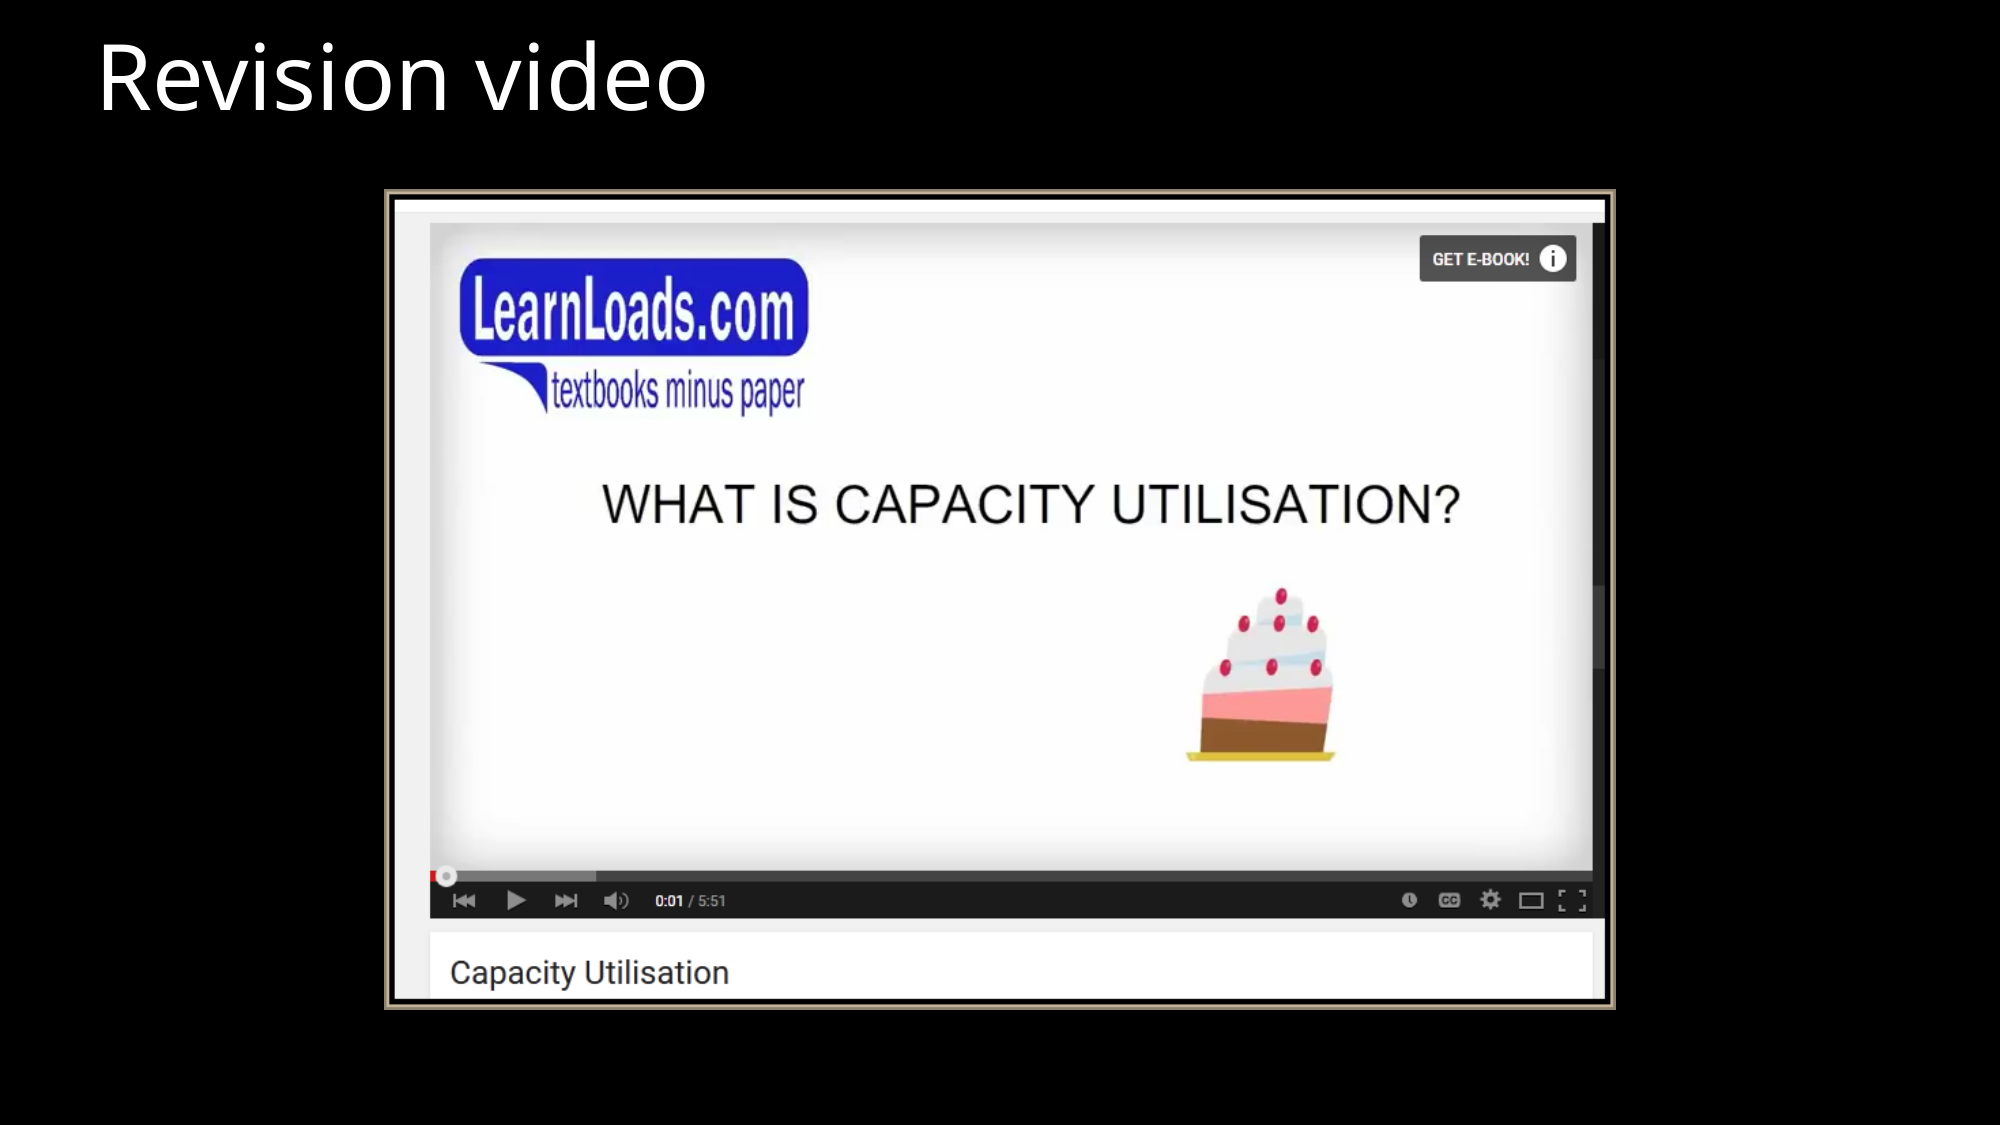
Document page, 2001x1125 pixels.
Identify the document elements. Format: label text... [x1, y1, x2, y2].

title Revision video [80, 0, 1806, 190]
picture [383, 189, 1616, 1010]
